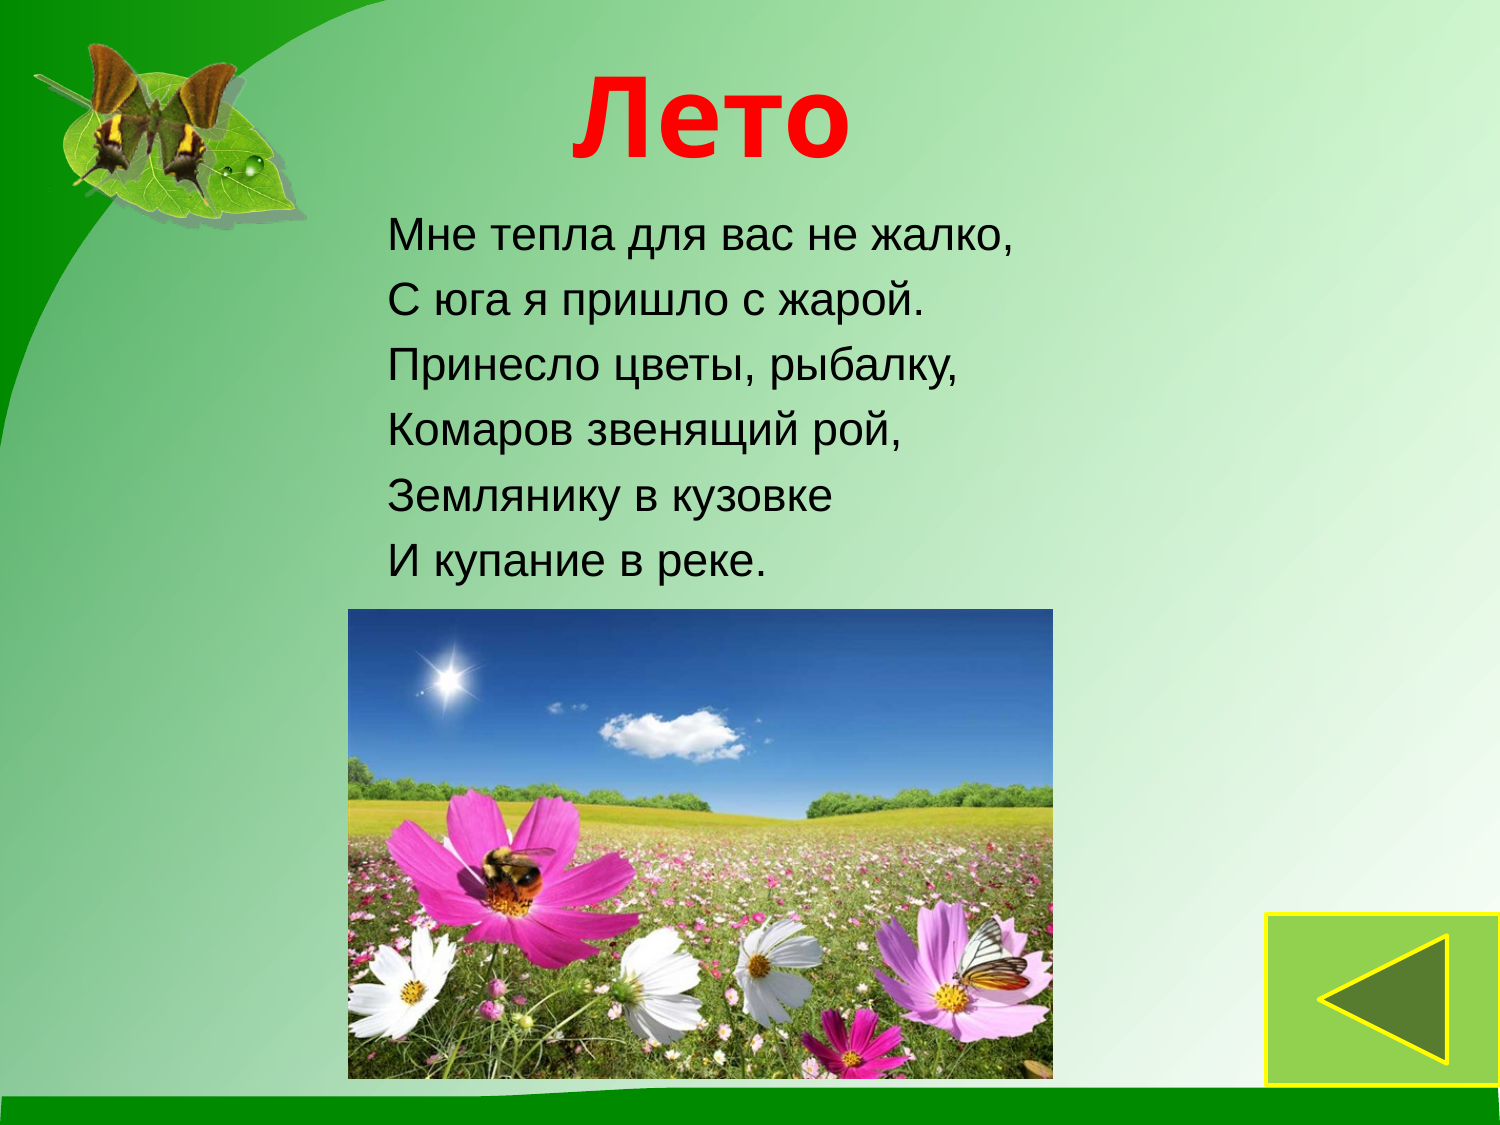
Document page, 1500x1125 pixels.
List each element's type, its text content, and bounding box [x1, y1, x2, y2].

picture [24, 37, 300, 229]
picture [348, 609, 1053, 1079]
text_box [1264, 912, 1500, 1087]
list Мне тепла для вас не жалко, С юга я пришло с жарой. Принесло цветы, рыбалку, Комаров звенящий рой, Землянику в кузовке И купание в реке. [371, 196, 1264, 598]
text_box Лето [490, 0, 975, 114]
